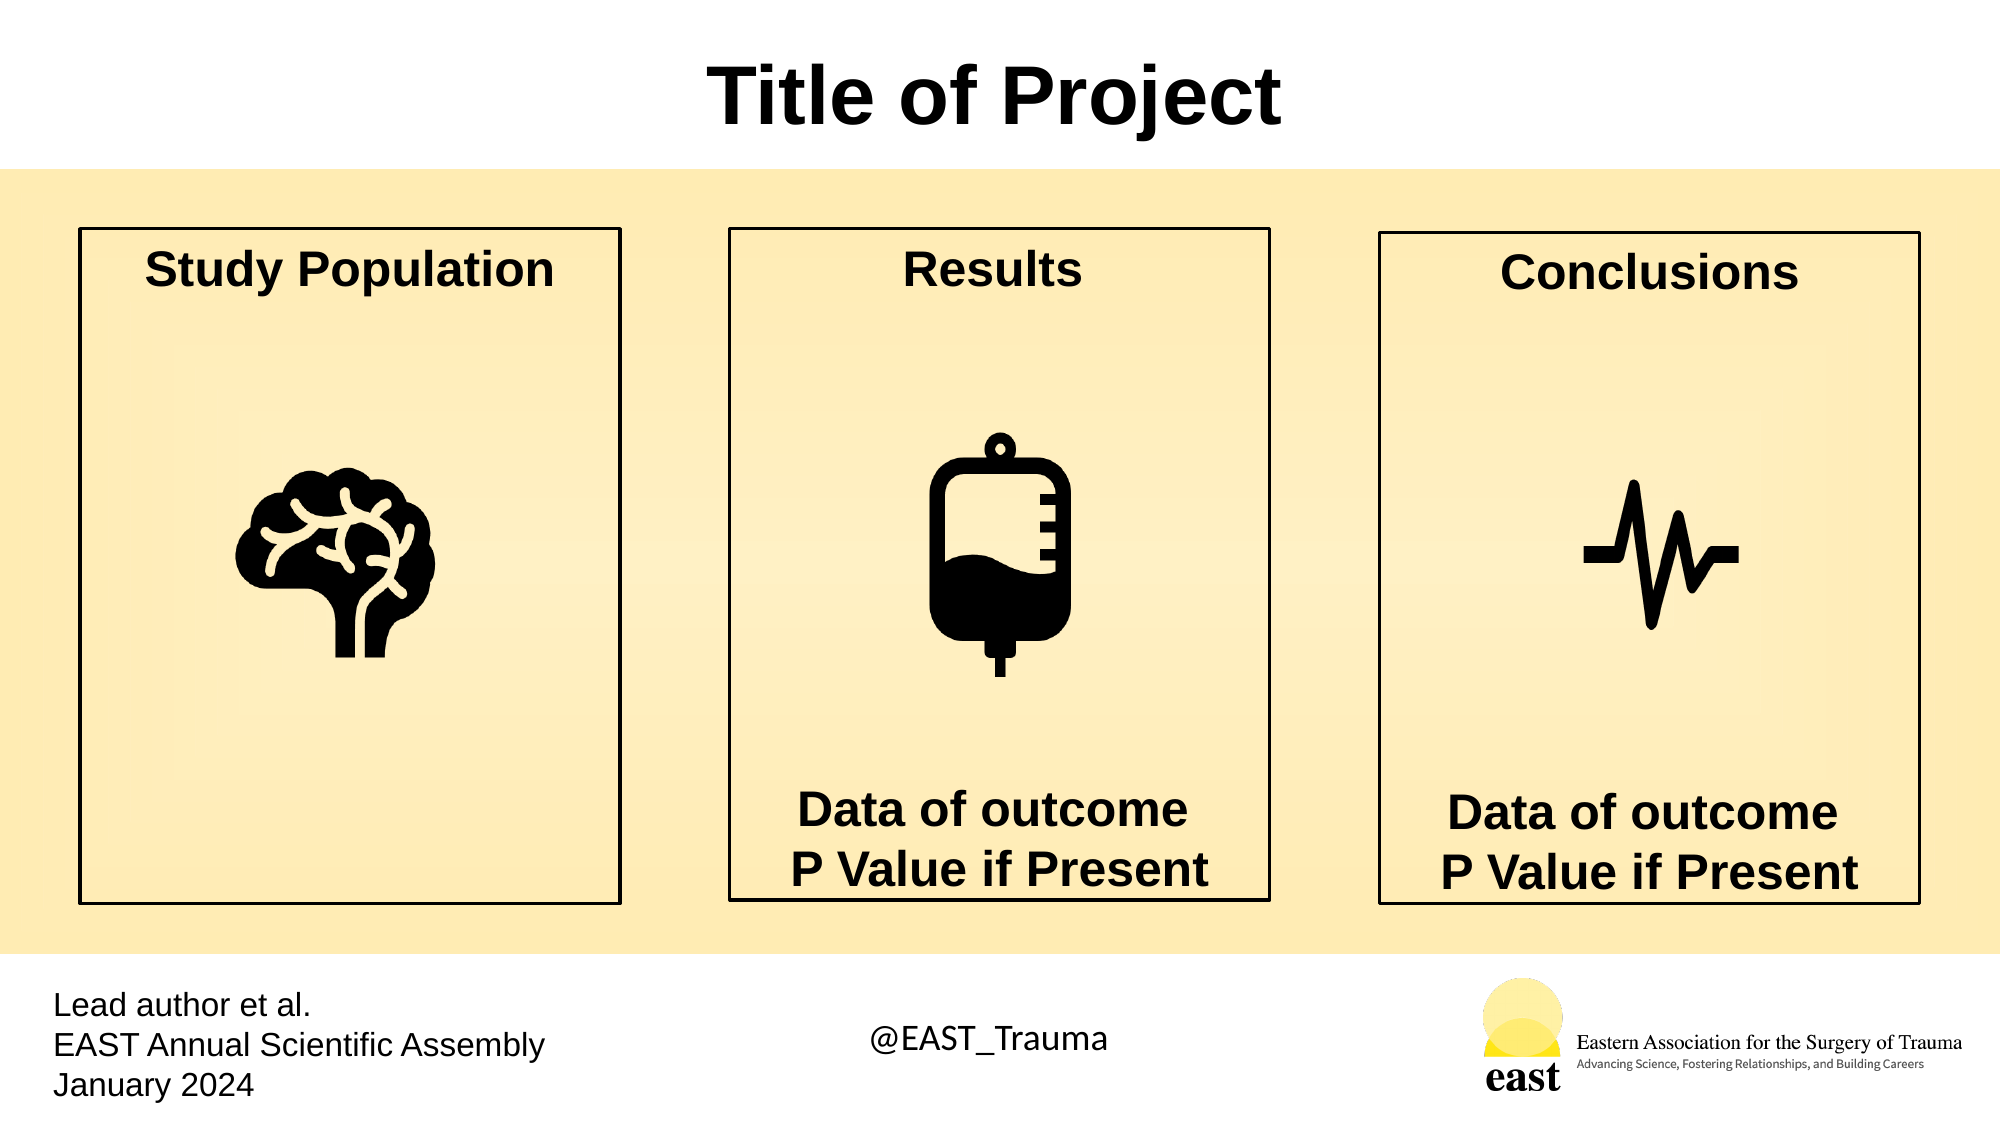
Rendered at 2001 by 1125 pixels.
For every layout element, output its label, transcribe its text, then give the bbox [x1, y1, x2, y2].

picture [1568, 420, 1754, 688]
picture [1483, 978, 1962, 1091]
text_box Title of Project [134, 34, 1855, 149]
picture [874, 421, 1126, 688]
text_box @EAST_Trauma [852, 1005, 1126, 1066]
text_box [0, 170, 2000, 955]
text_box Study Population [80, 228, 620, 904]
picture [215, 429, 455, 696]
text_box Conclusions Data of outcome P Value if Present [1379, 232, 1920, 904]
text_box Results Data of outcome P Value if Present [729, 228, 1270, 901]
text_box Lead author et al. EAST Annual Scientific Assembly January 2024 [38, 976, 591, 1111]
